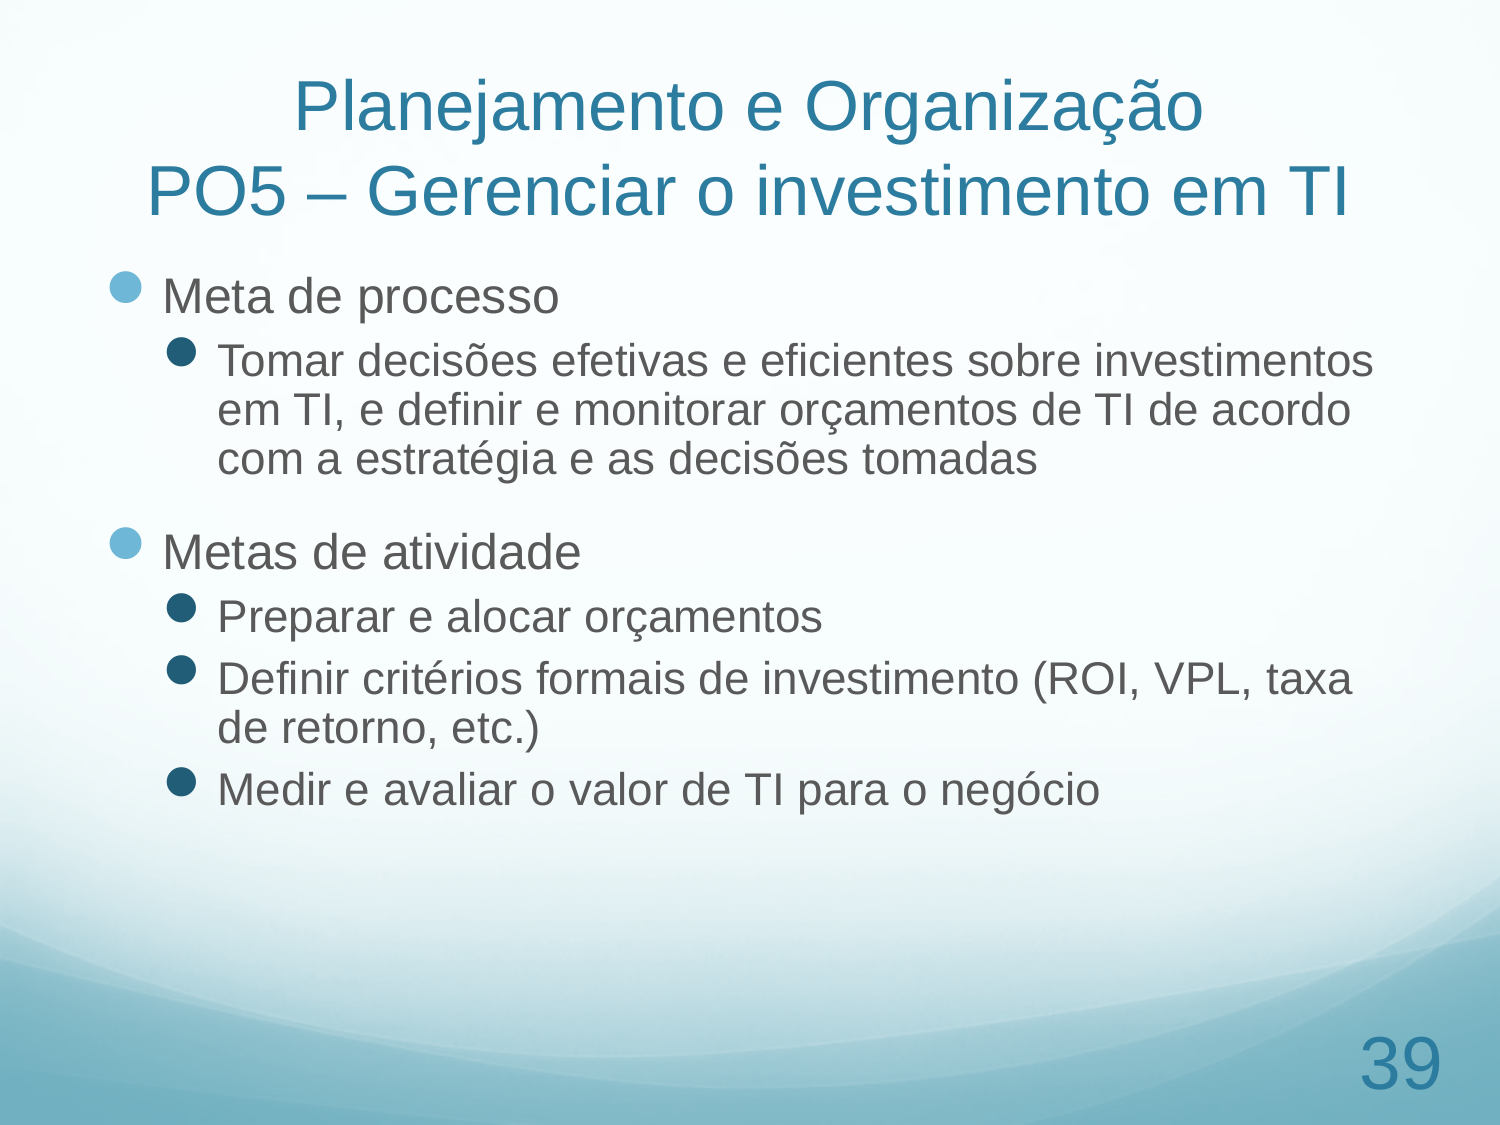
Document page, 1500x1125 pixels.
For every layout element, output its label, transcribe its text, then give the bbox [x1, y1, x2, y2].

title Planejamento e Organização PO5 – Gerenciar o investimento em TI [90, 17, 1410, 237]
list Meta de processo Tomar decisões efetivas e eficientes sobre investimentos em TI, e definir e monitorar orçamentos de TI de acordo com a estratégia e as decisões tomadas Metas de atividade Preparar e alocar orçamentos Definir critérios formais de investimento (ROI, VPL, taxa de retorno, etc.) Medir e avaliar o valor de TI para o negócio [90, 262, 1410, 975]
slide_number 39 [1295, 1029, 1459, 1090]
